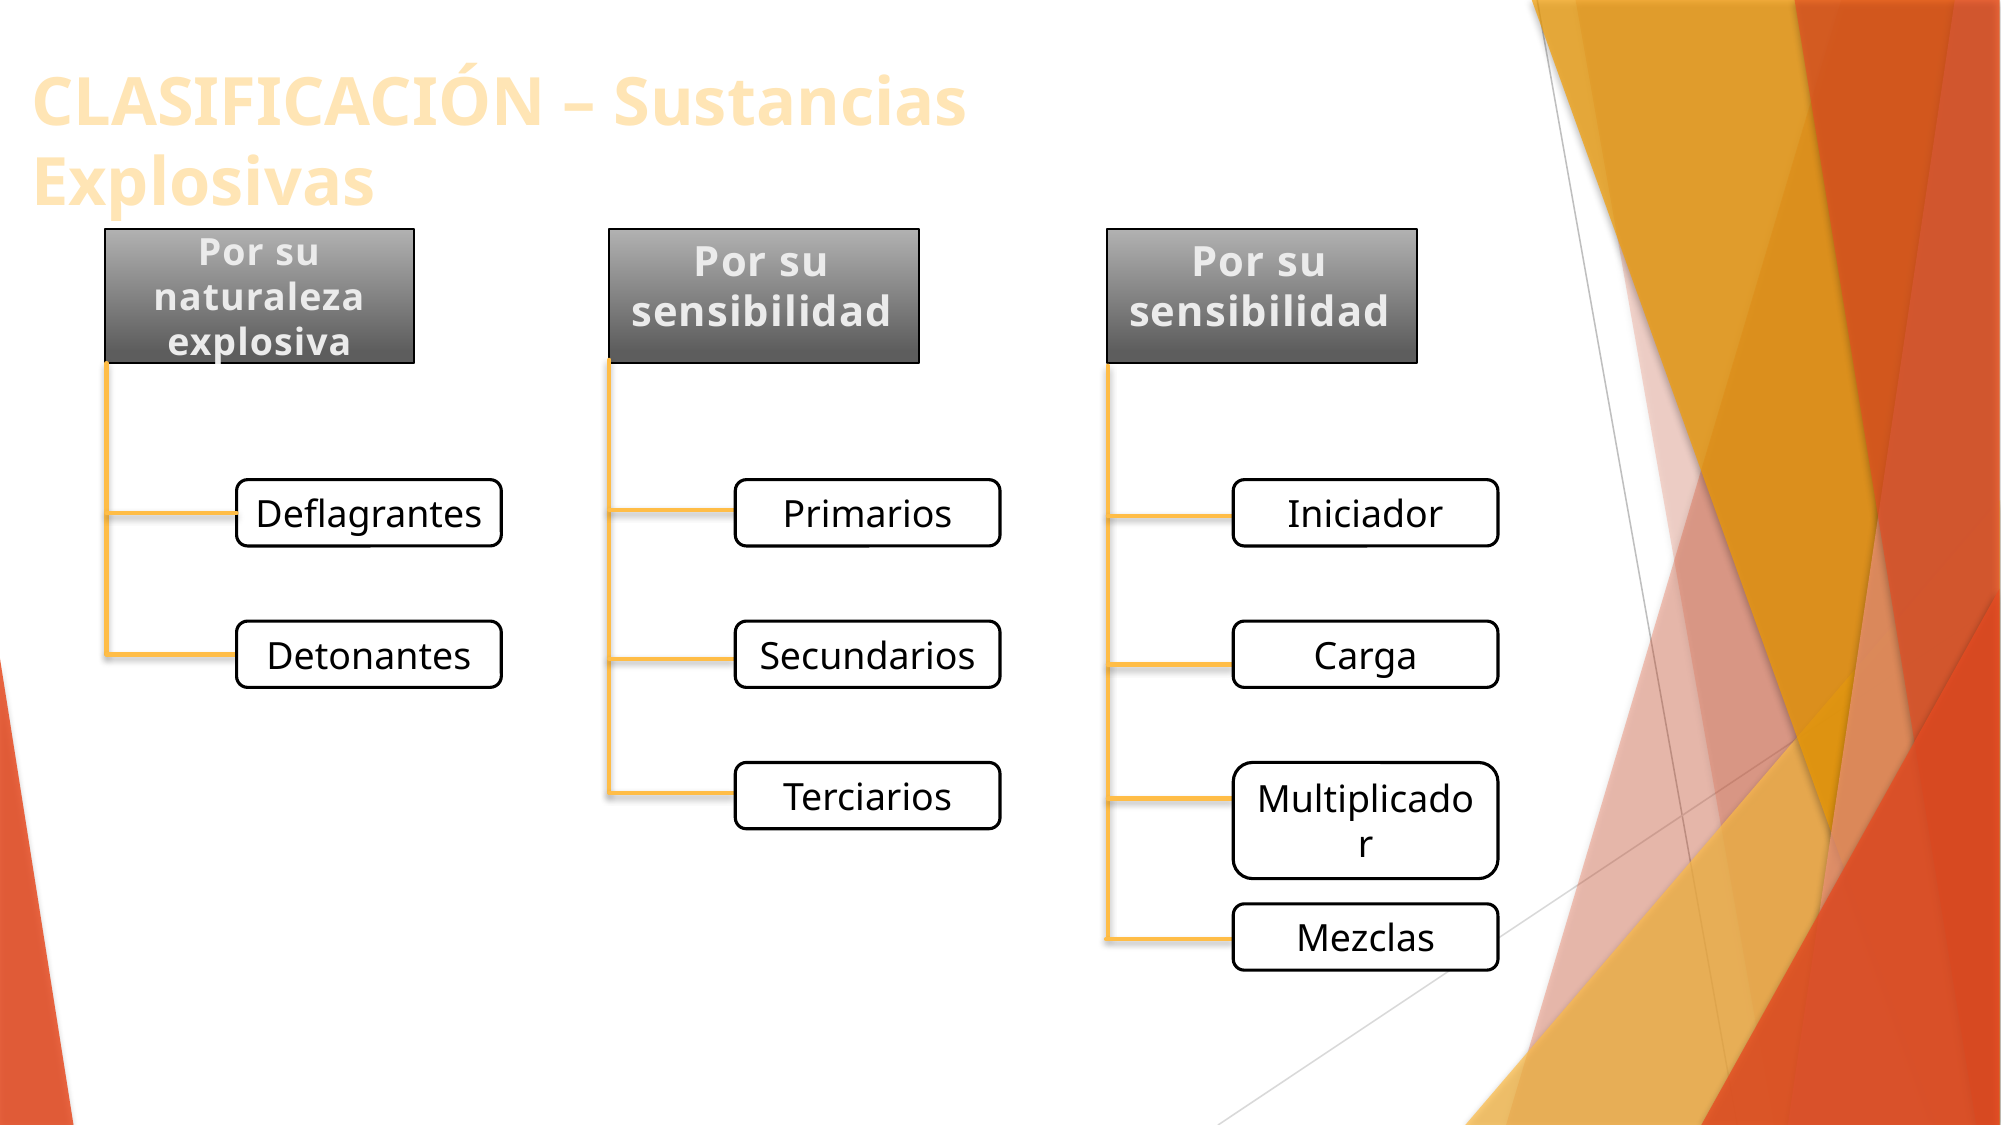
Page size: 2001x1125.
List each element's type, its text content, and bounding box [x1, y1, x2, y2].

text_box Multiplicador [1231, 760, 1500, 881]
text_box Secundarios [733, 619, 1002, 689]
text_box Iniciador [1231, 478, 1500, 548]
text_box Terciarios [733, 760, 1002, 831]
text_box Por su sensibilidad [1102, 226, 1417, 342]
text_box [608, 342, 920, 364]
text_box Mezclas [1231, 902, 1500, 972]
text_box Primarios [733, 478, 1002, 548]
text_box Carga [1231, 619, 1500, 689]
text_box Por su sensibilidad [604, 226, 920, 342]
text_box Detonantes [235, 619, 503, 689]
text_box Deflagrantes [235, 478, 503, 548]
title CLASIFICACIÓN – Sustancias Explosivas [16, 51, 1238, 164]
text_box [1106, 228, 1418, 364]
text_box Por su naturaleza explosiva [102, 220, 417, 371]
